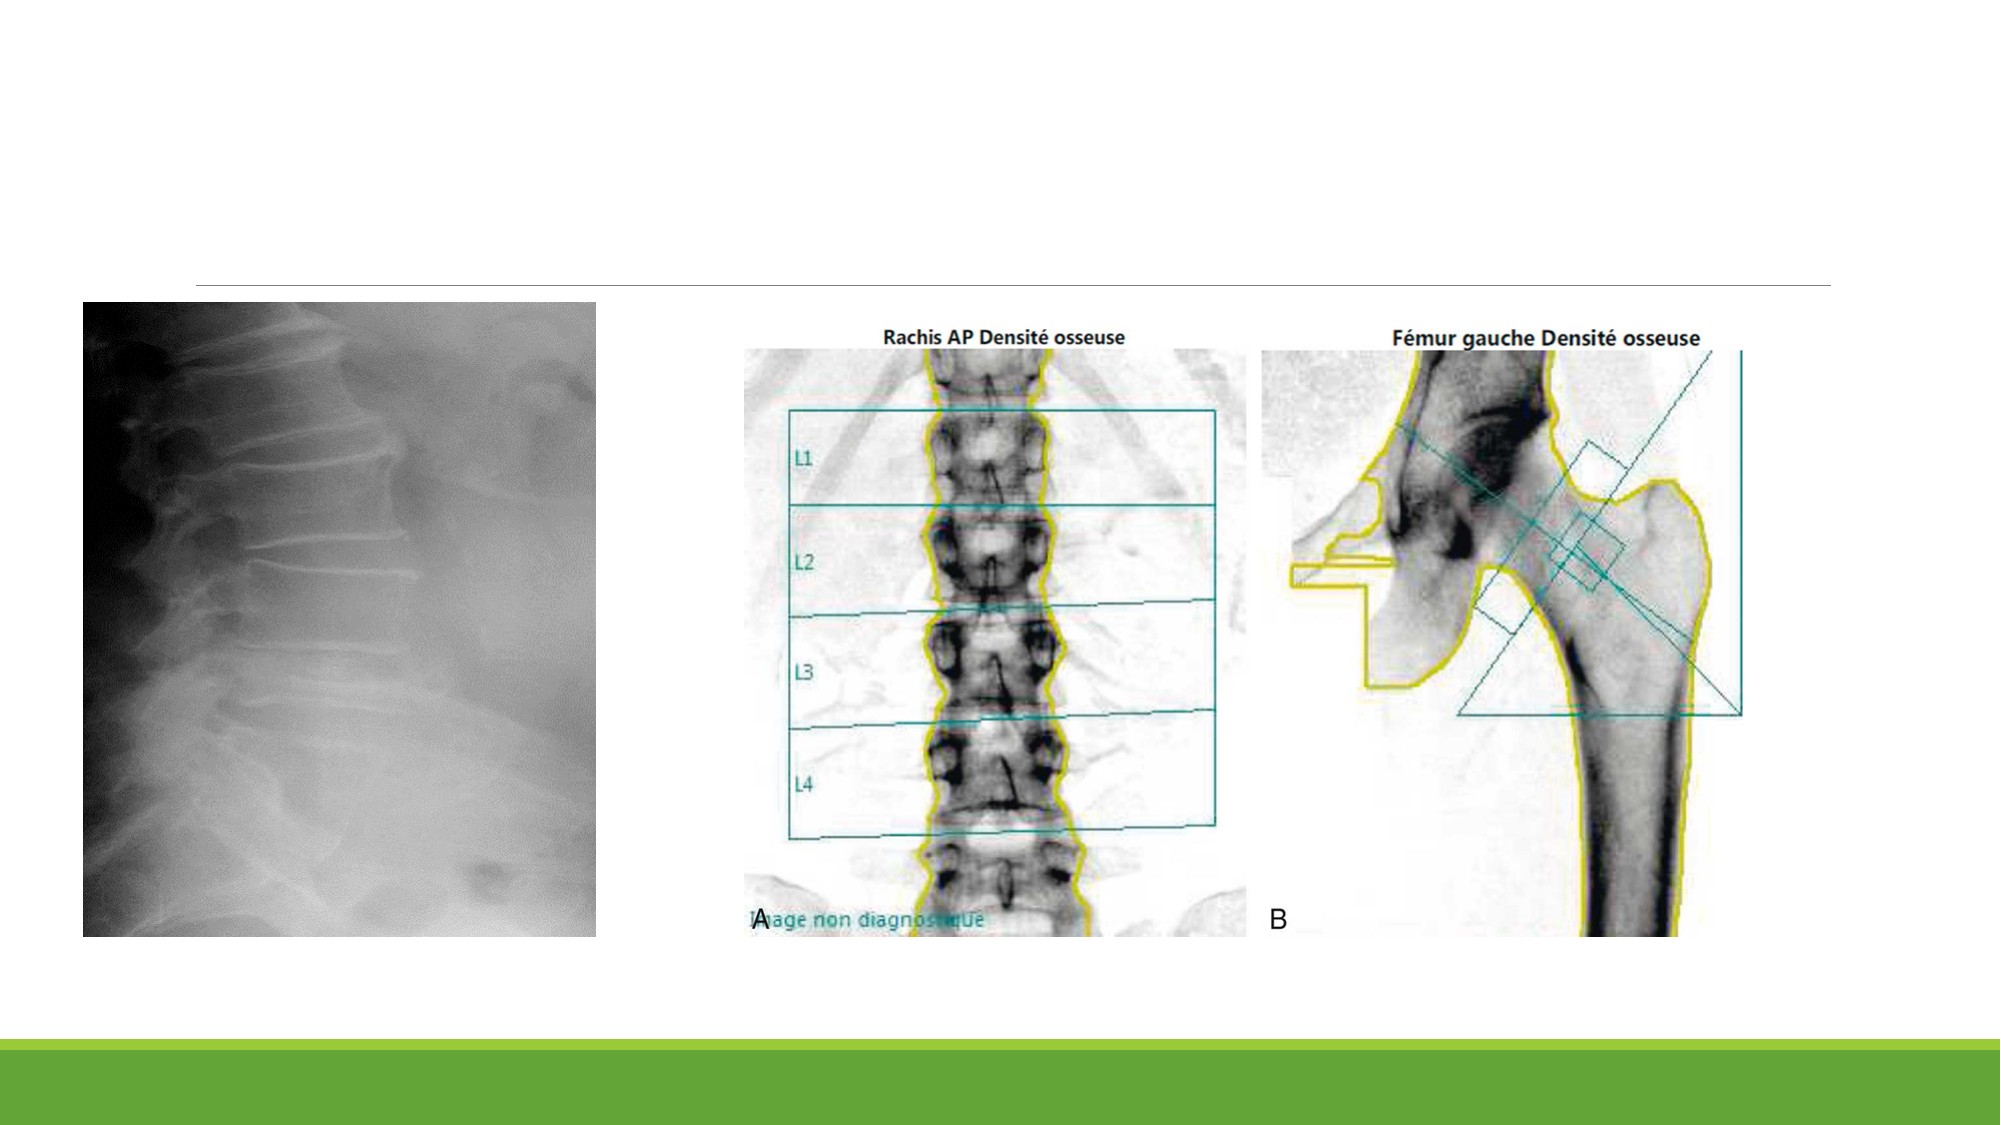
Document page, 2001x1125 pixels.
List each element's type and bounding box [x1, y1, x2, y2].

picture [744, 328, 1744, 937]
list [83, 301, 597, 937]
